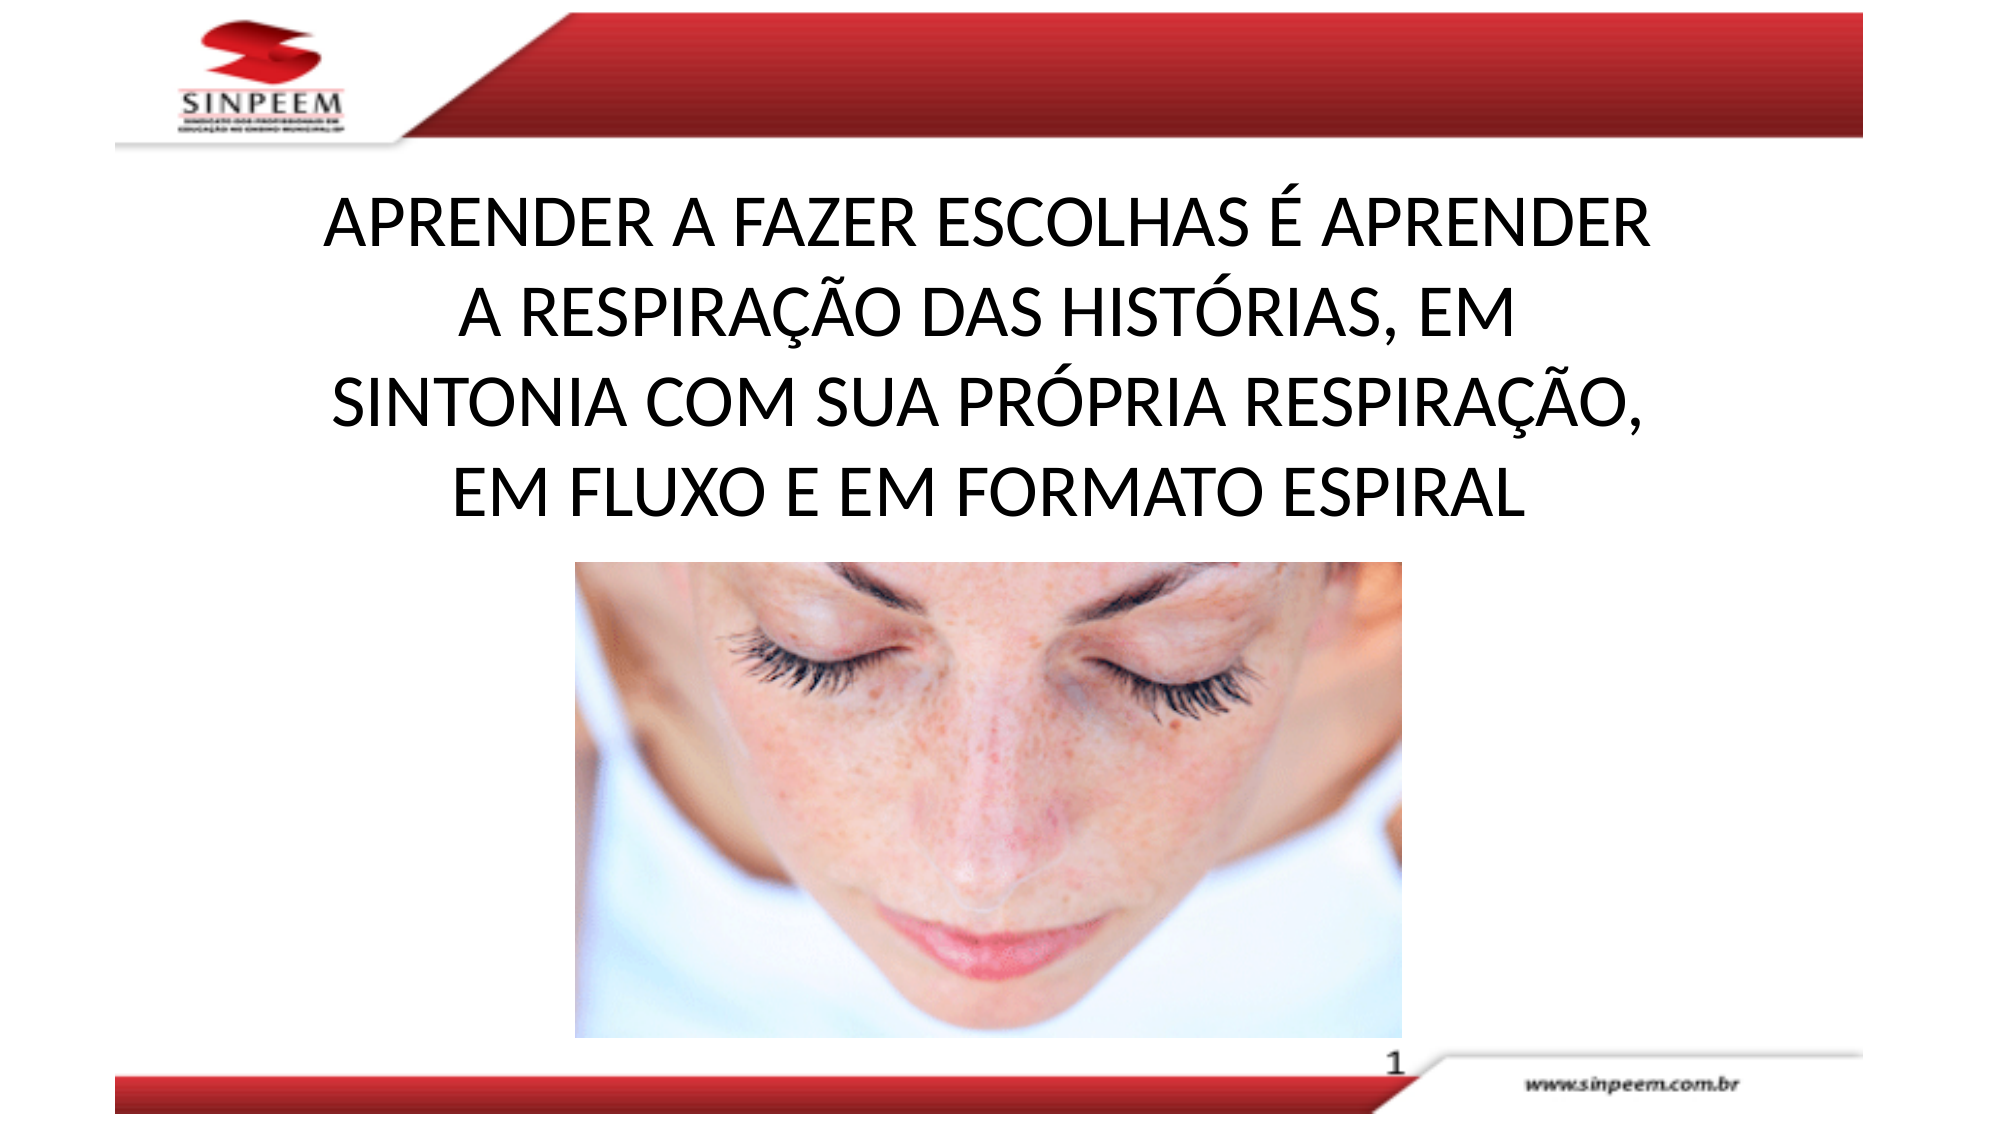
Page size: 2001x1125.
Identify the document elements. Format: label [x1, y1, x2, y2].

picture [115, 11, 1863, 1114]
